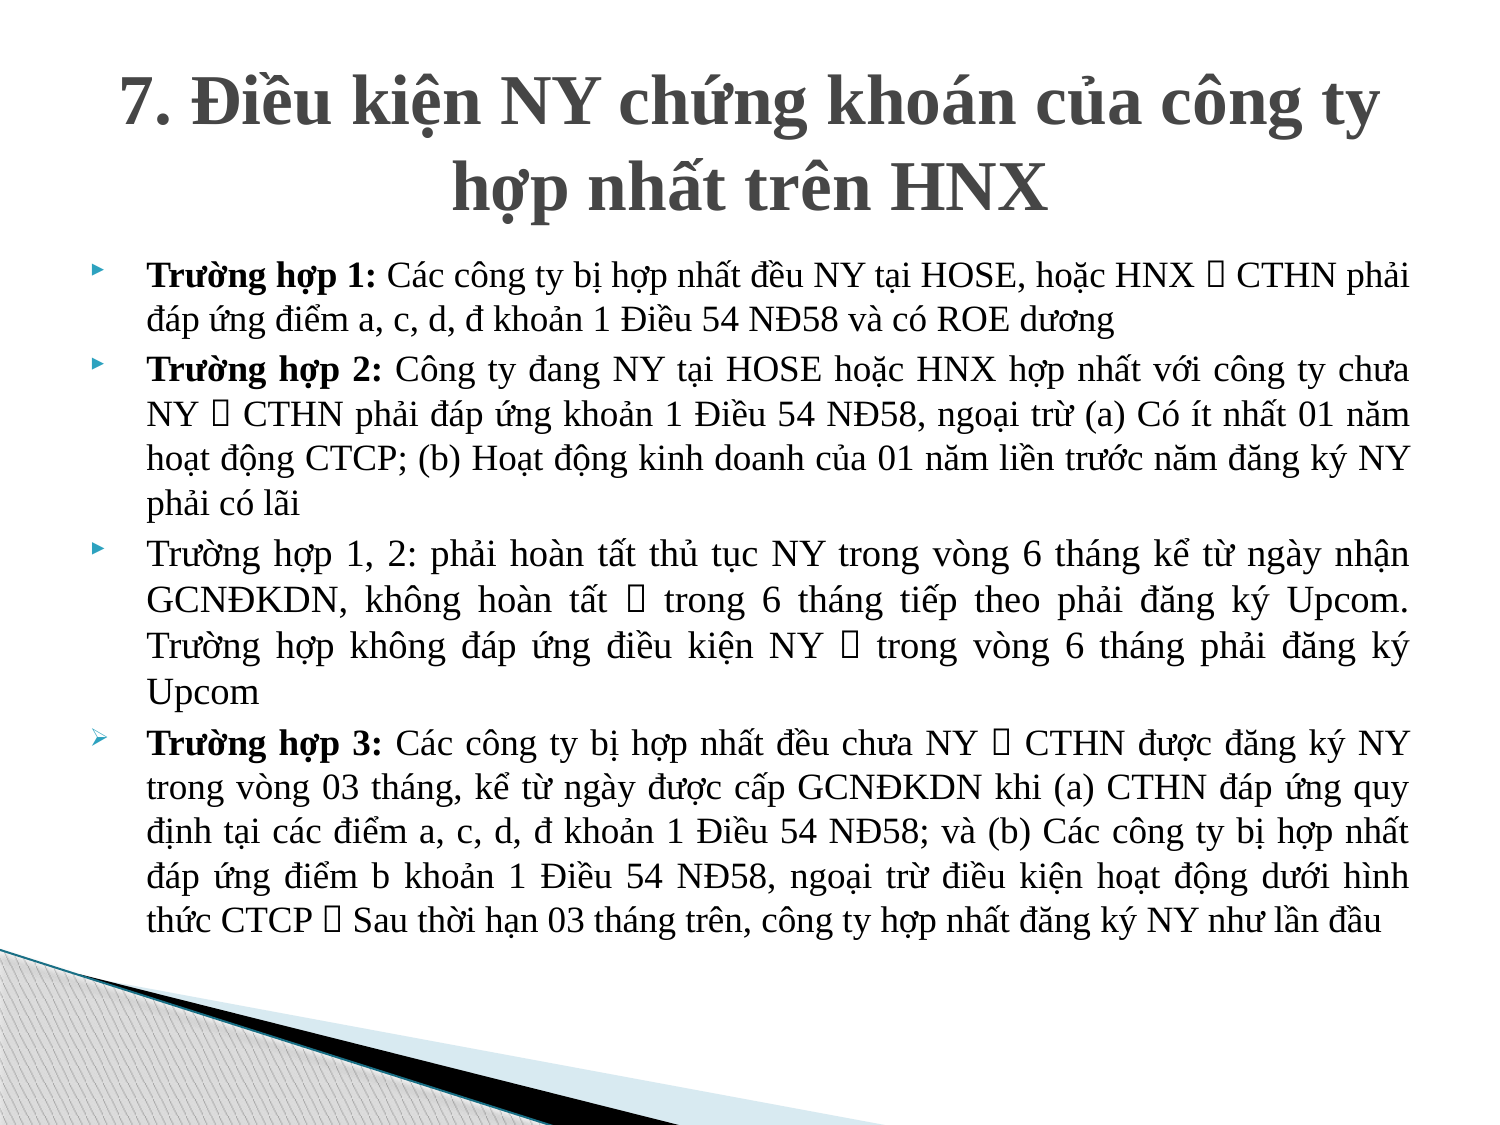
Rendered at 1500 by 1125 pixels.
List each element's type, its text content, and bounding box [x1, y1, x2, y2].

list Trường hợp 1: Các công ty bị hợp nhất đều NY tại HOSE, hoặc HNX  CTHN phải đáp ứng điểm a, c, d, đ khoản 1 Điều 54 NĐ58 và có ROE dương Trường hợp 2: Công ty đang NY tại HOSE hoặc HNX hợp nhất với công ty chưa NY  CTHN phải đáp ứng khoản 1 Điều 54 NĐ58, ngoại trừ (a) Có ít nhất 01 năm hoạt động CTCP; (b) Hoạt động kinh doanh của 01 năm liền trước năm đăng ký NY phải có lãi Trường hợp 1, 2: phải hoàn tất thủ tục NY trong vòng 6 tháng kể từ ngày nhận GCNĐKDN, không hoàn tất  trong 6 tháng tiếp theo phải đăng ký Upcom. Trường hợp không đáp ứng điều kiện NY  trong vòng 6 tháng phải đăng ký Upcom Trường hợp 3: Các công ty bị hợp nhất đều chưa NY  CTHN được đăng ký NY trong vòng 03 tháng, kể từ ngày được cấp GCNĐKDN khi (a) CTHN đáp ứng quy định tại các điểm a, c, d, đ khoản 1 Điều 54 NĐ58; và (b) Các công ty bị hợp nhất đáp ứng điểm b khoản 1 Điều 54 NĐ58, ngoại trừ điều kiện hoạt động dưới hình thức CTCP  Sau thời hạn 03 tháng trên, công ty hợp nhất đăng ký NY như lần đầu [75, 243, 1425, 986]
title 7. Điều kiện NY chứng khoán của công ty hợp nhất trên HNX [75, 45, 1425, 233]
